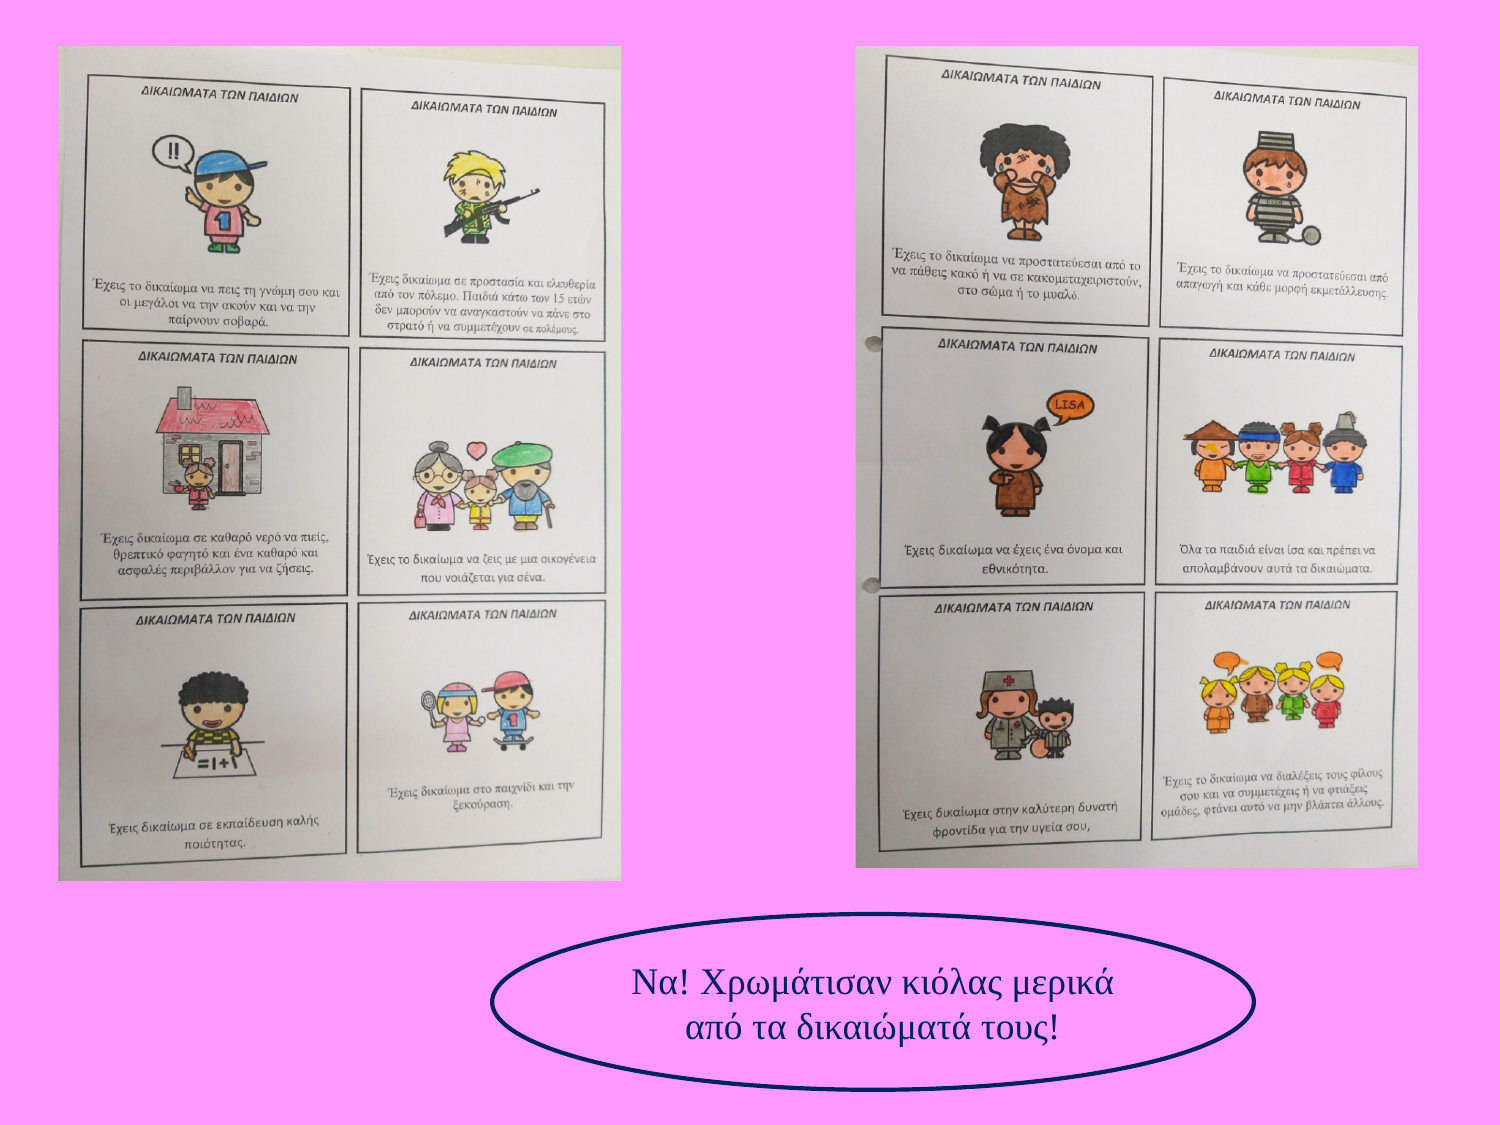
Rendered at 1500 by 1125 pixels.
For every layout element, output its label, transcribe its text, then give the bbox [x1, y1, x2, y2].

text_box Να! Χρωμάτισαν κιόλας μερικά από τα δικαιώματά τους! [490, 911, 1257, 1092]
picture [0, 46, 1500, 880]
